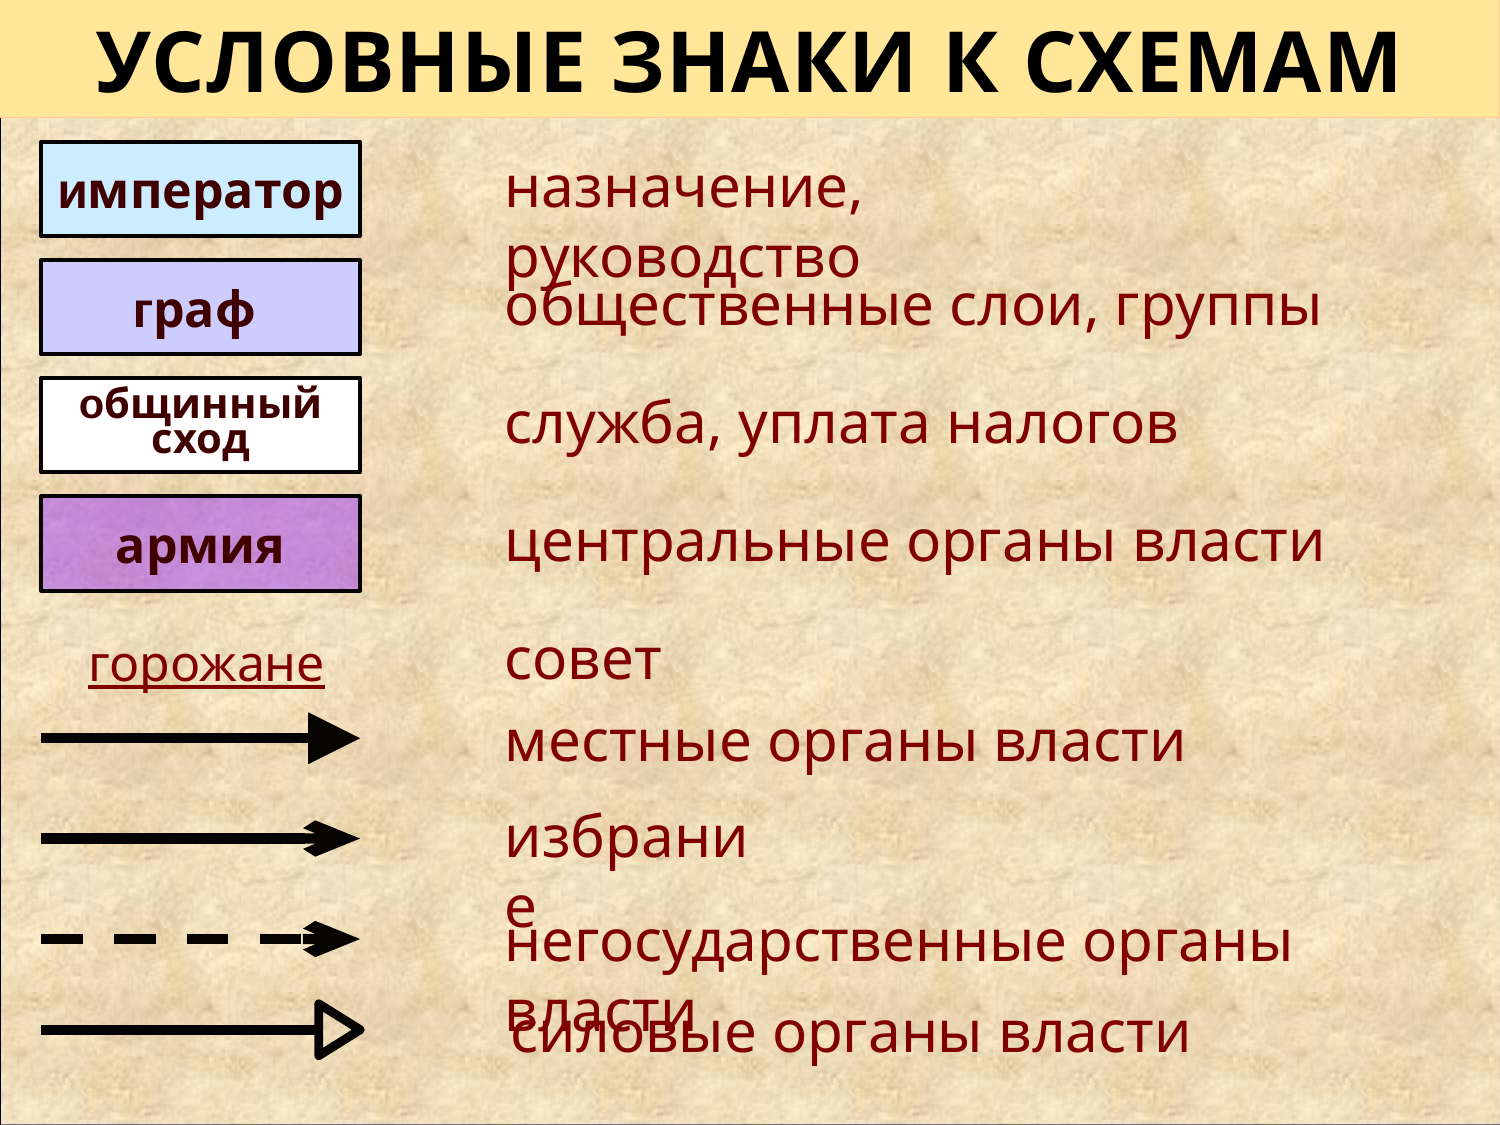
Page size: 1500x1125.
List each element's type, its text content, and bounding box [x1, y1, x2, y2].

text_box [41, 1003, 361, 1056]
text_box назначение, руководство [490, 141, 1225, 297]
text_box горожане [47, 623, 367, 699]
text_box армия [39, 494, 362, 593]
text_box общинный сход [39, 376, 362, 474]
text_box император [39, 140, 362, 238]
text_box служба, уплата налогов [490, 377, 1200, 463]
picture [0, 118, 1500, 1125]
text_box негосударственные органы власти [490, 896, 1500, 1051]
text_box силовые органы власти [496, 986, 1270, 1072]
text_box общественные слои, группы [490, 259, 1365, 345]
title УСЛОВНЫЕ ЗНАКИ К СХЕМАМ [41, 0, 1459, 119]
text_box центральные органы власти [490, 496, 1436, 581]
text_box граф [39, 258, 362, 356]
text_box совет [490, 614, 681, 695]
text_box местные органы власти [490, 695, 1205, 781]
text_box избрание [490, 791, 784, 947]
